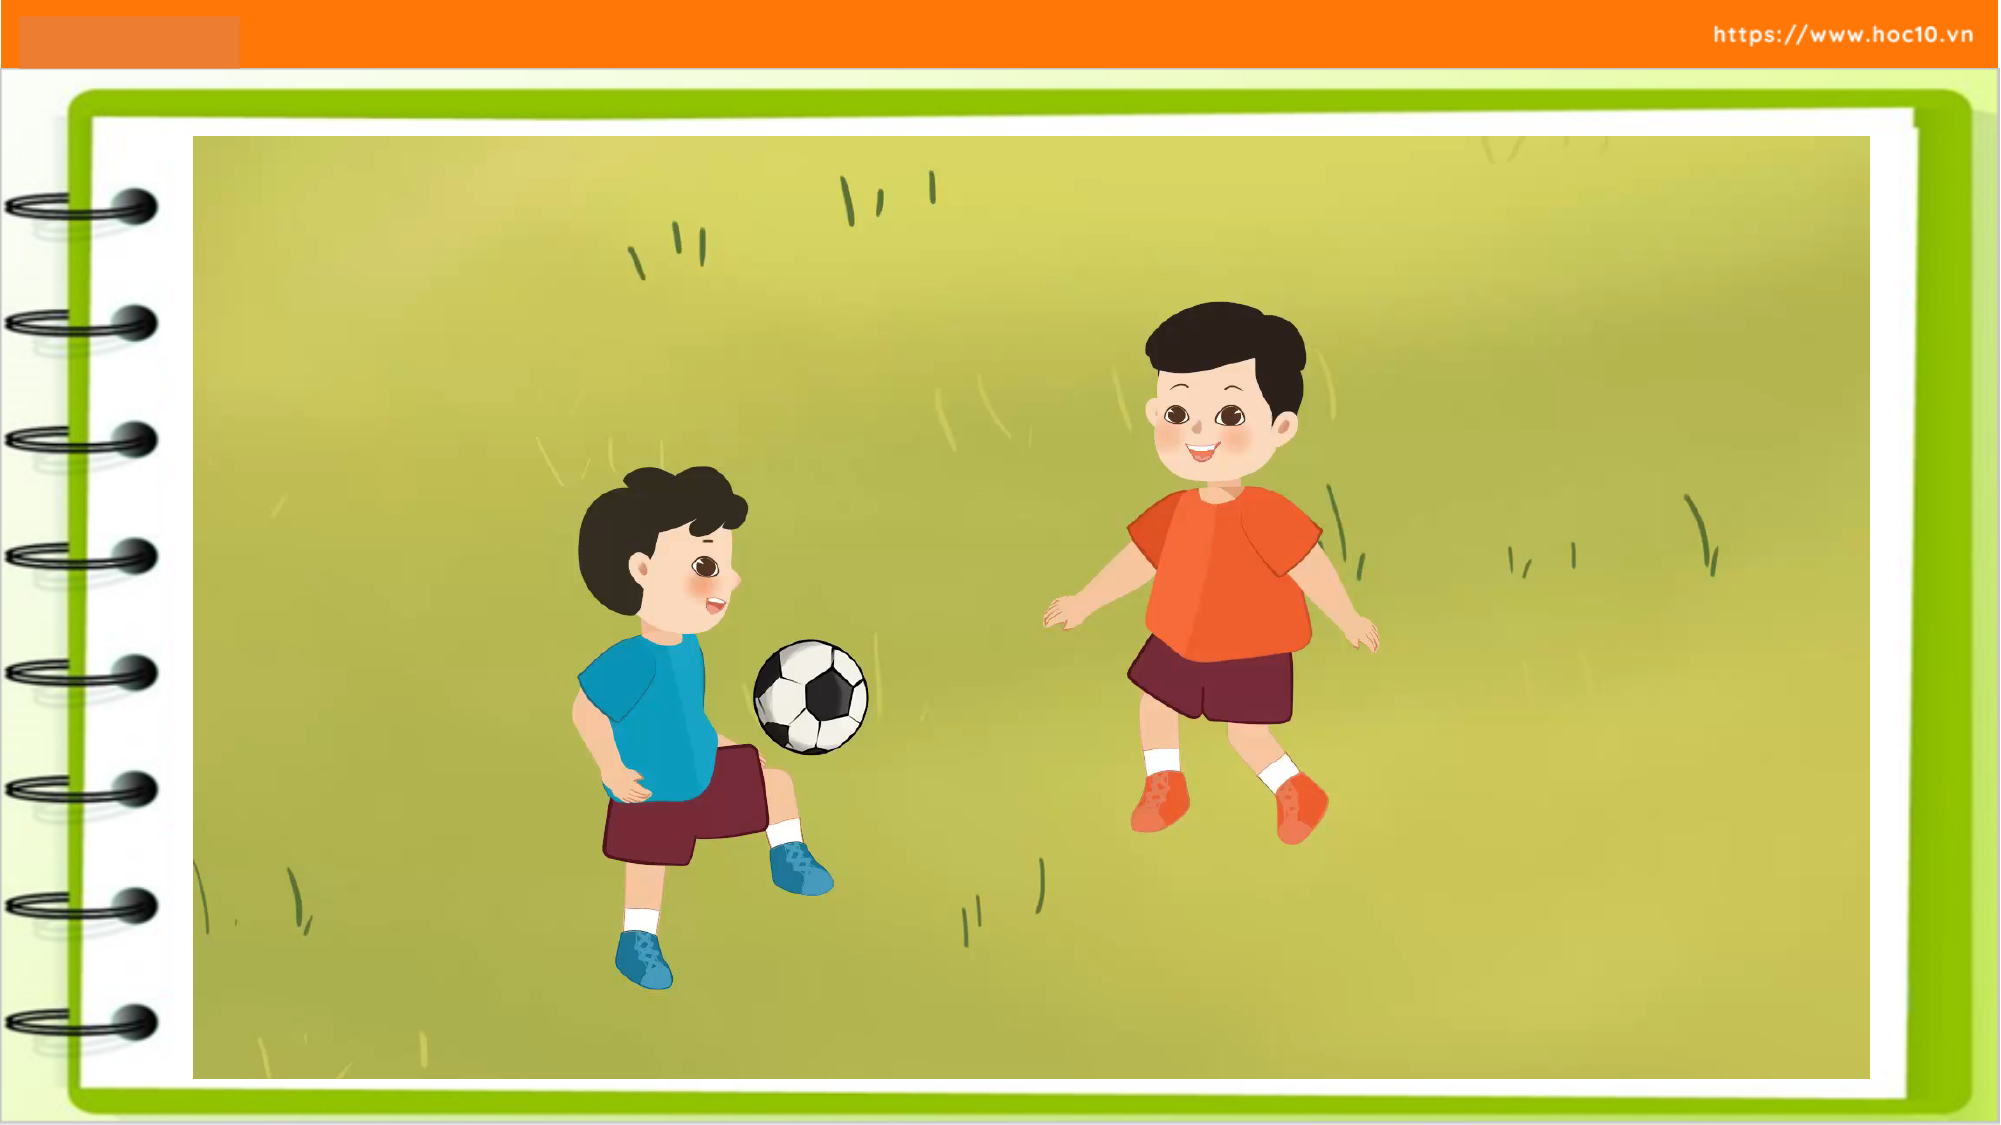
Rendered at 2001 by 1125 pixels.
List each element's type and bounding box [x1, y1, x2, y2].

picture [0, 0, 2000, 1125]
text_box [18, 15, 241, 68]
text_box [193, 135, 1871, 1080]
